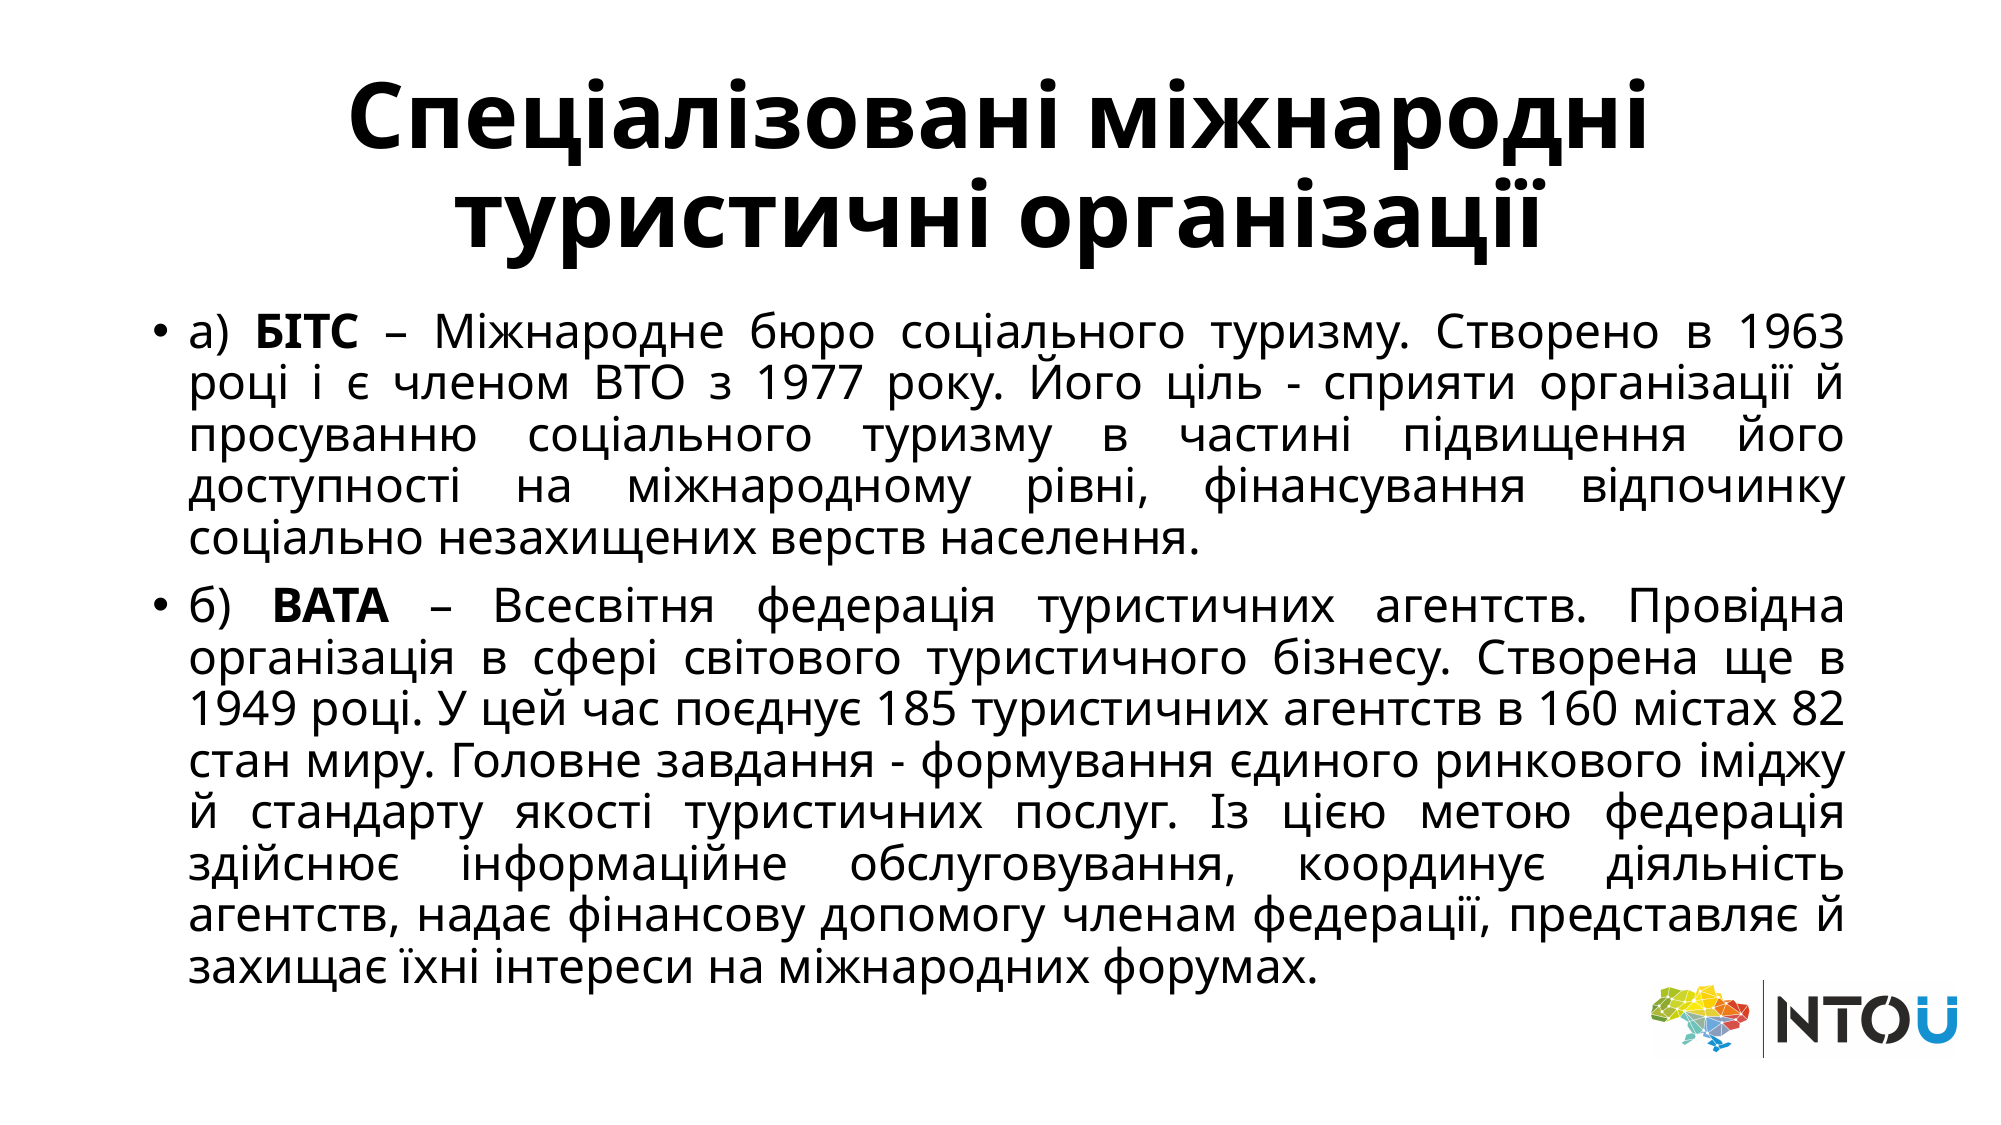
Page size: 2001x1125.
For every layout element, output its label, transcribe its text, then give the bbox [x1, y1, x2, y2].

list а) БІТС – Міжнародне бюро соціального туризму. Створено в 1963 році і є членом ВТО з 1977 року. Його ціль - сприяти організації й просуванню соціального туризму в частині підвищення його доступності на міжнародному рівні, фінансування відпочинку соціально незахищених верств населення. б) ВАТА – Всесвітня федерація туристичних агентств. Провідна організація в сфері світового туристичного бізнесу. Створена ще в 1949 році. У цей час поєднує 185 туристичних агентств в 160 містах 82 стан миру. Головне завдання - формування єдиного ринкового іміджу й стандарту якості туристичних послуг. Із цією метою федерація здійснює інформаційне обслуговування, координує діяльність агентств, надає фінансову допомогу членам федерації, представляє й захищає їхні інтереси на міжнародних форумах. [137, 299, 1863, 1014]
picture [1651, 980, 1957, 1058]
title Спеціалізовані міжнародні туристичні організації [137, 59, 1863, 278]
